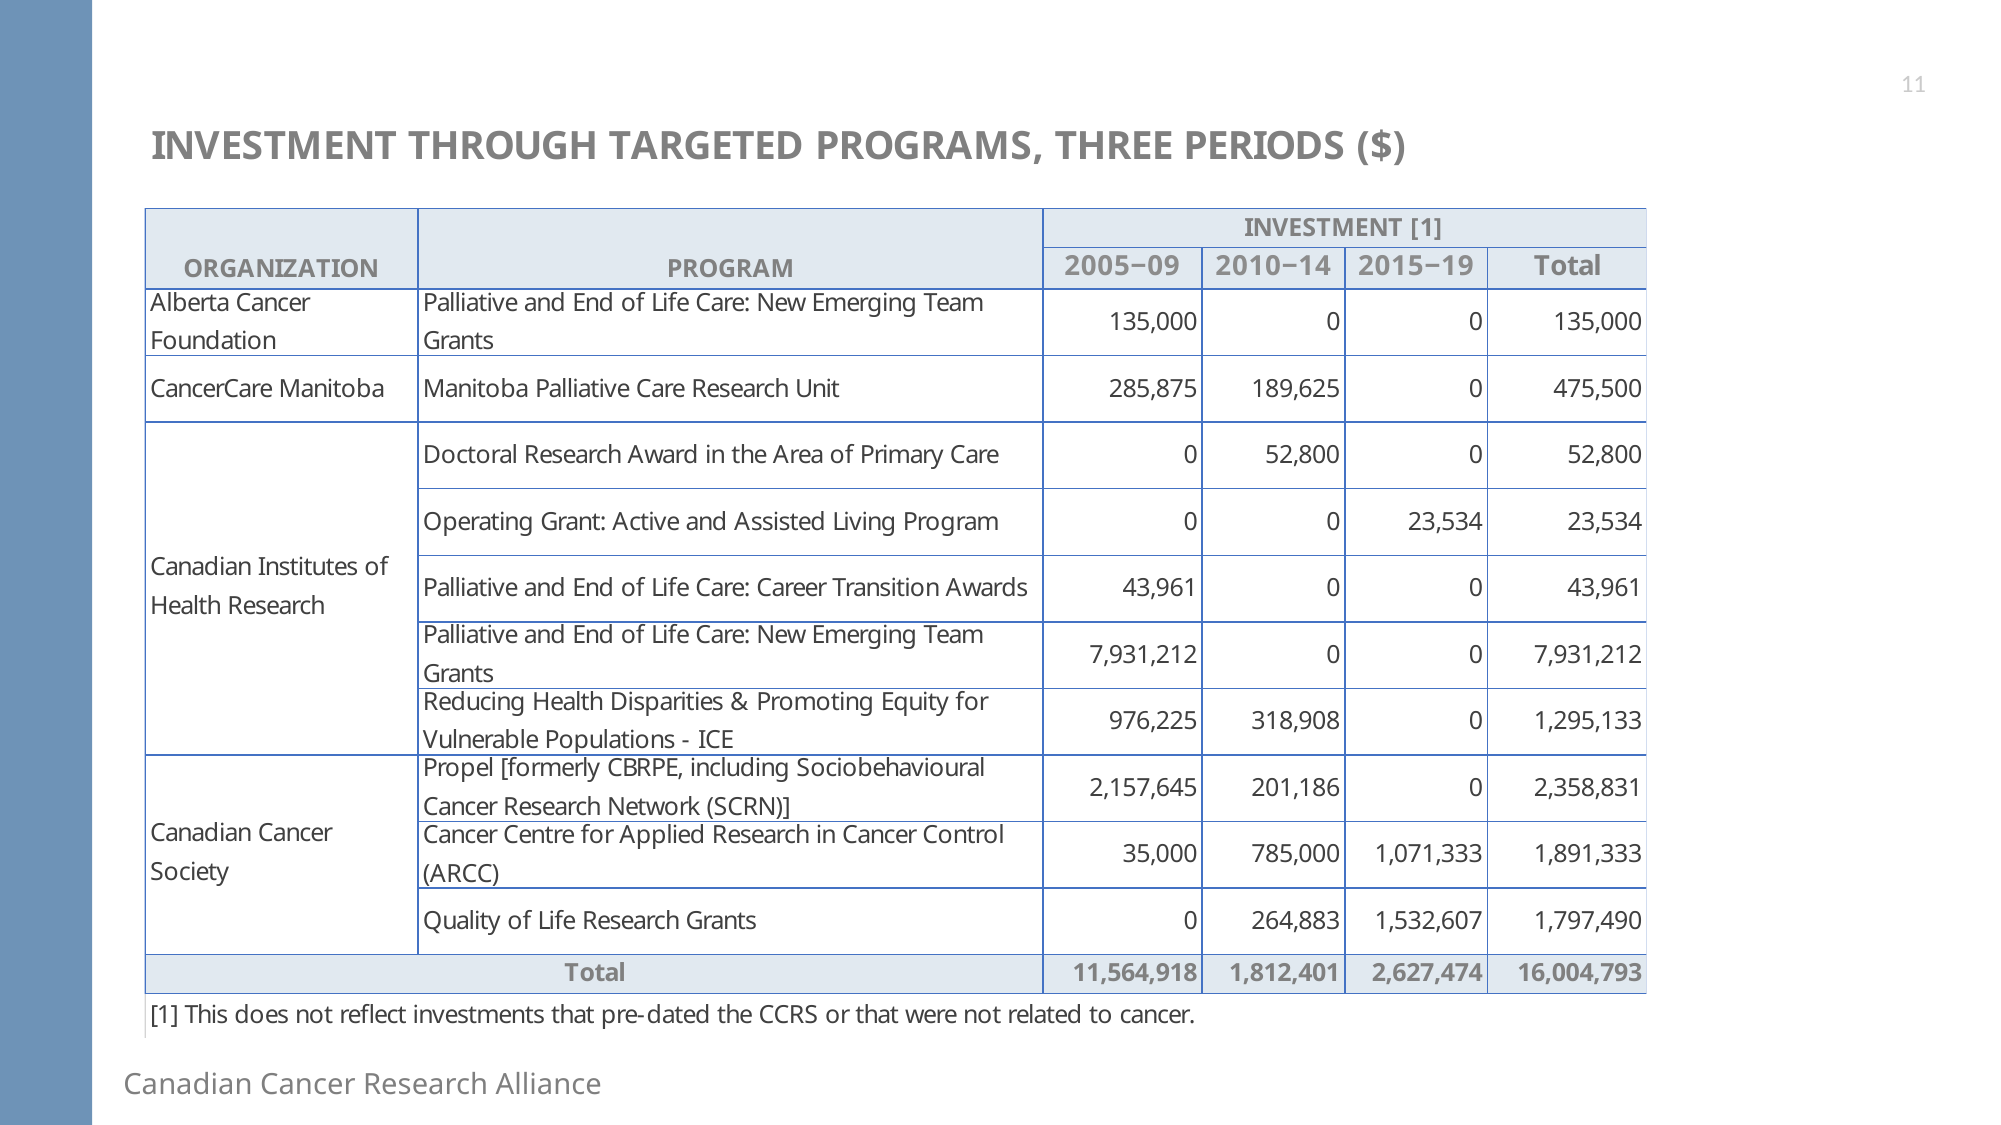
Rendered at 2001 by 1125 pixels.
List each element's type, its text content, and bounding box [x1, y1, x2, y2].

slide_number 11 [1491, 52, 1942, 113]
picture [144, 112, 1648, 1040]
